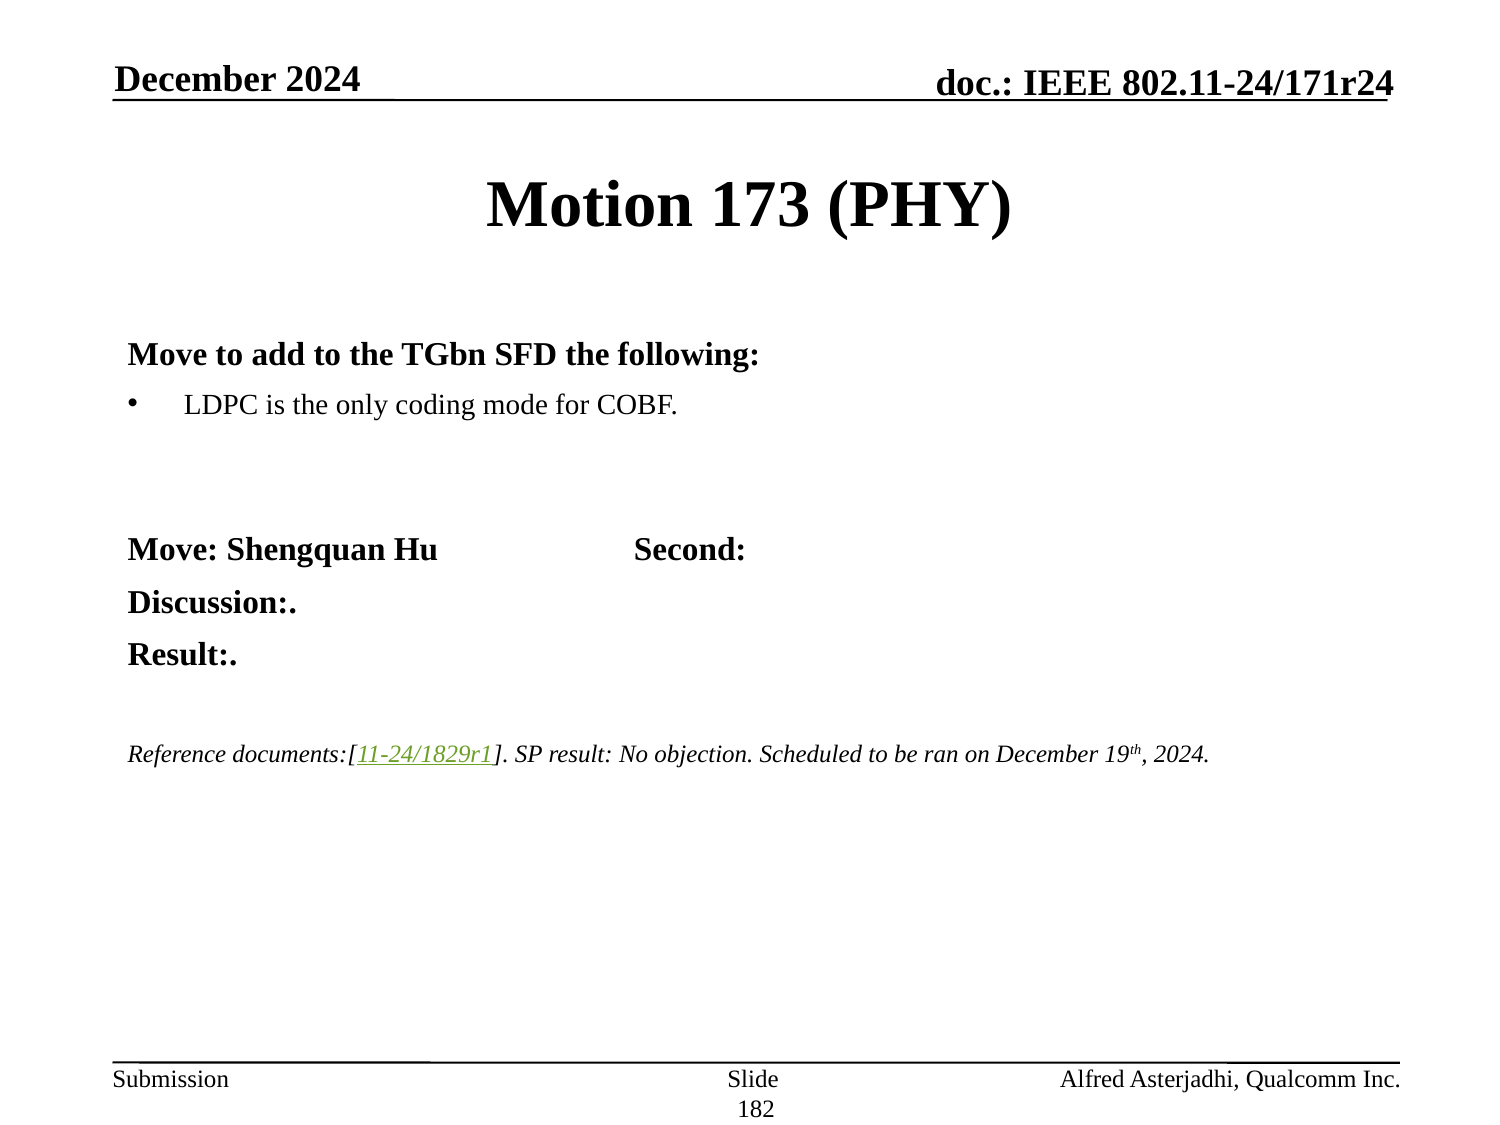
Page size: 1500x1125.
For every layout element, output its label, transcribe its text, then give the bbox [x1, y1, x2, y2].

title Motion 173 (PHY) [112, 112, 1388, 288]
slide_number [114, 54, 423, 100]
list Move to add to the TGbn SFD the following: LDPC is the only coding mode for COBF. Move: Shengquan Hu Second: Discussion:. Result:. Reference documents:[11-24/1829r1]. SP result: No objection. Scheduled to be ran on December 19th, 2024. [112, 324, 1388, 1000]
slide_number Slide 182 [712, 1061, 800, 1123]
footer Alfred Asterjadhi, Qualcomm Inc. [878, 1061, 1402, 1093]
